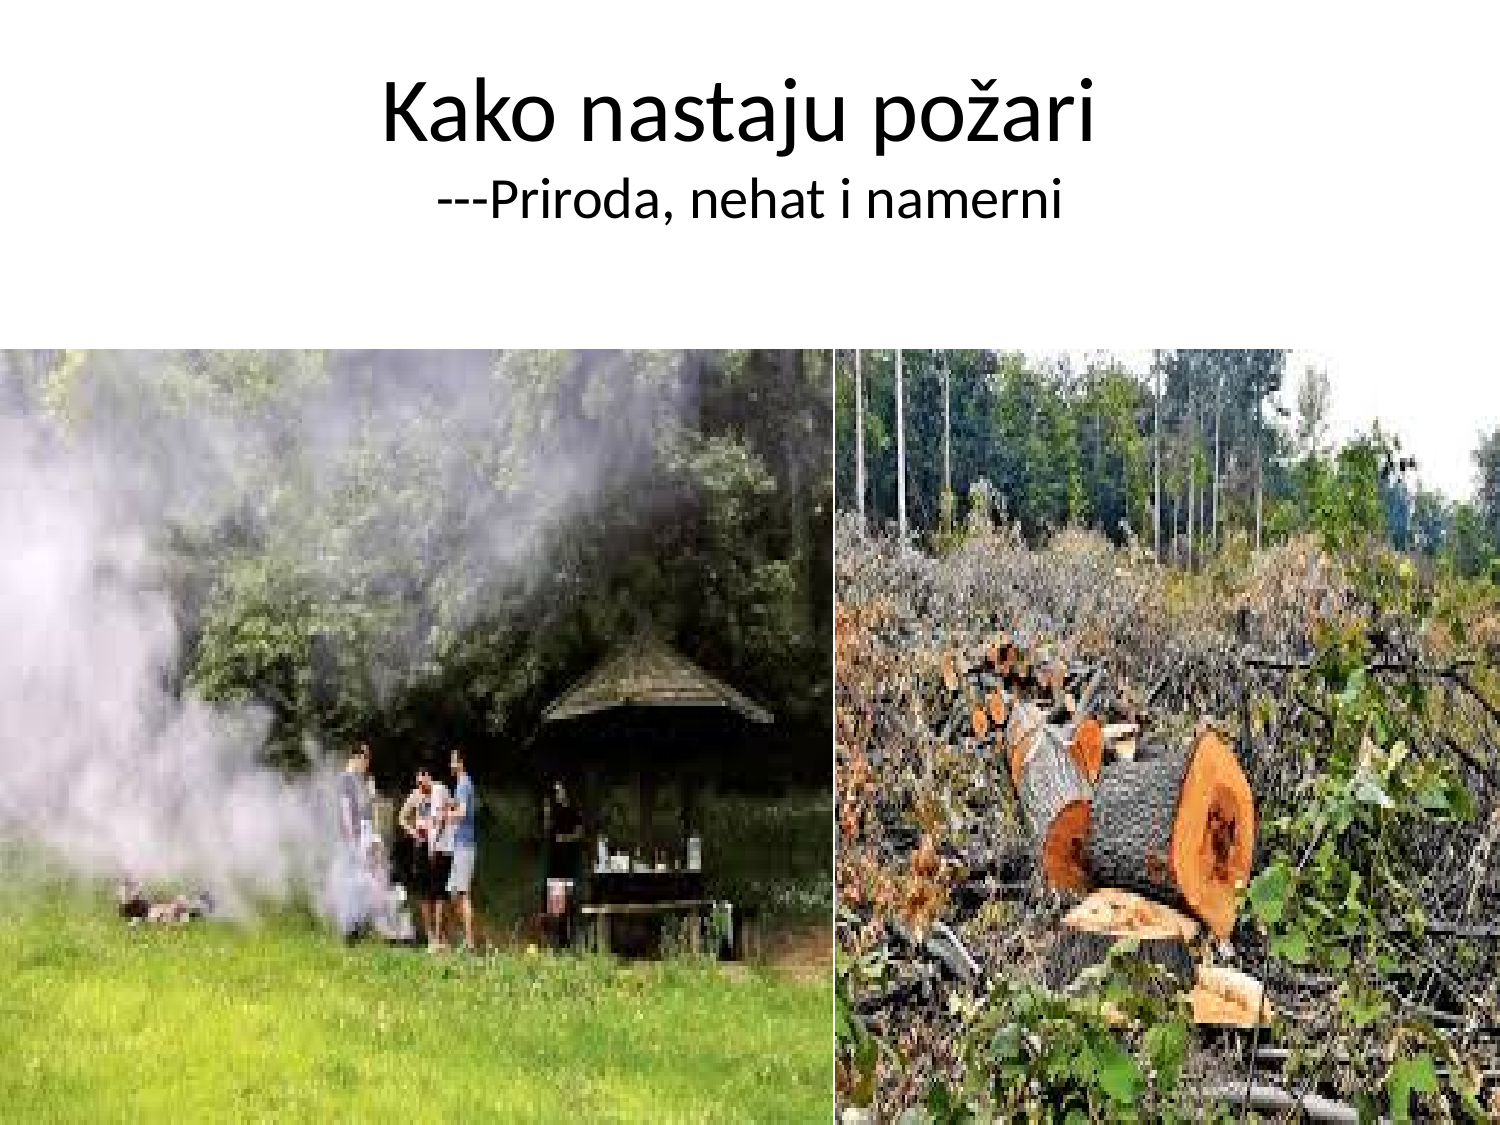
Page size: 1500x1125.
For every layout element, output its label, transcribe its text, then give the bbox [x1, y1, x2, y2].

picture [0, 349, 833, 1125]
title Kako nastaju požari ---Priroda, nehat i namerni [112, 0, 1388, 348]
picture [834, 349, 1500, 1125]
